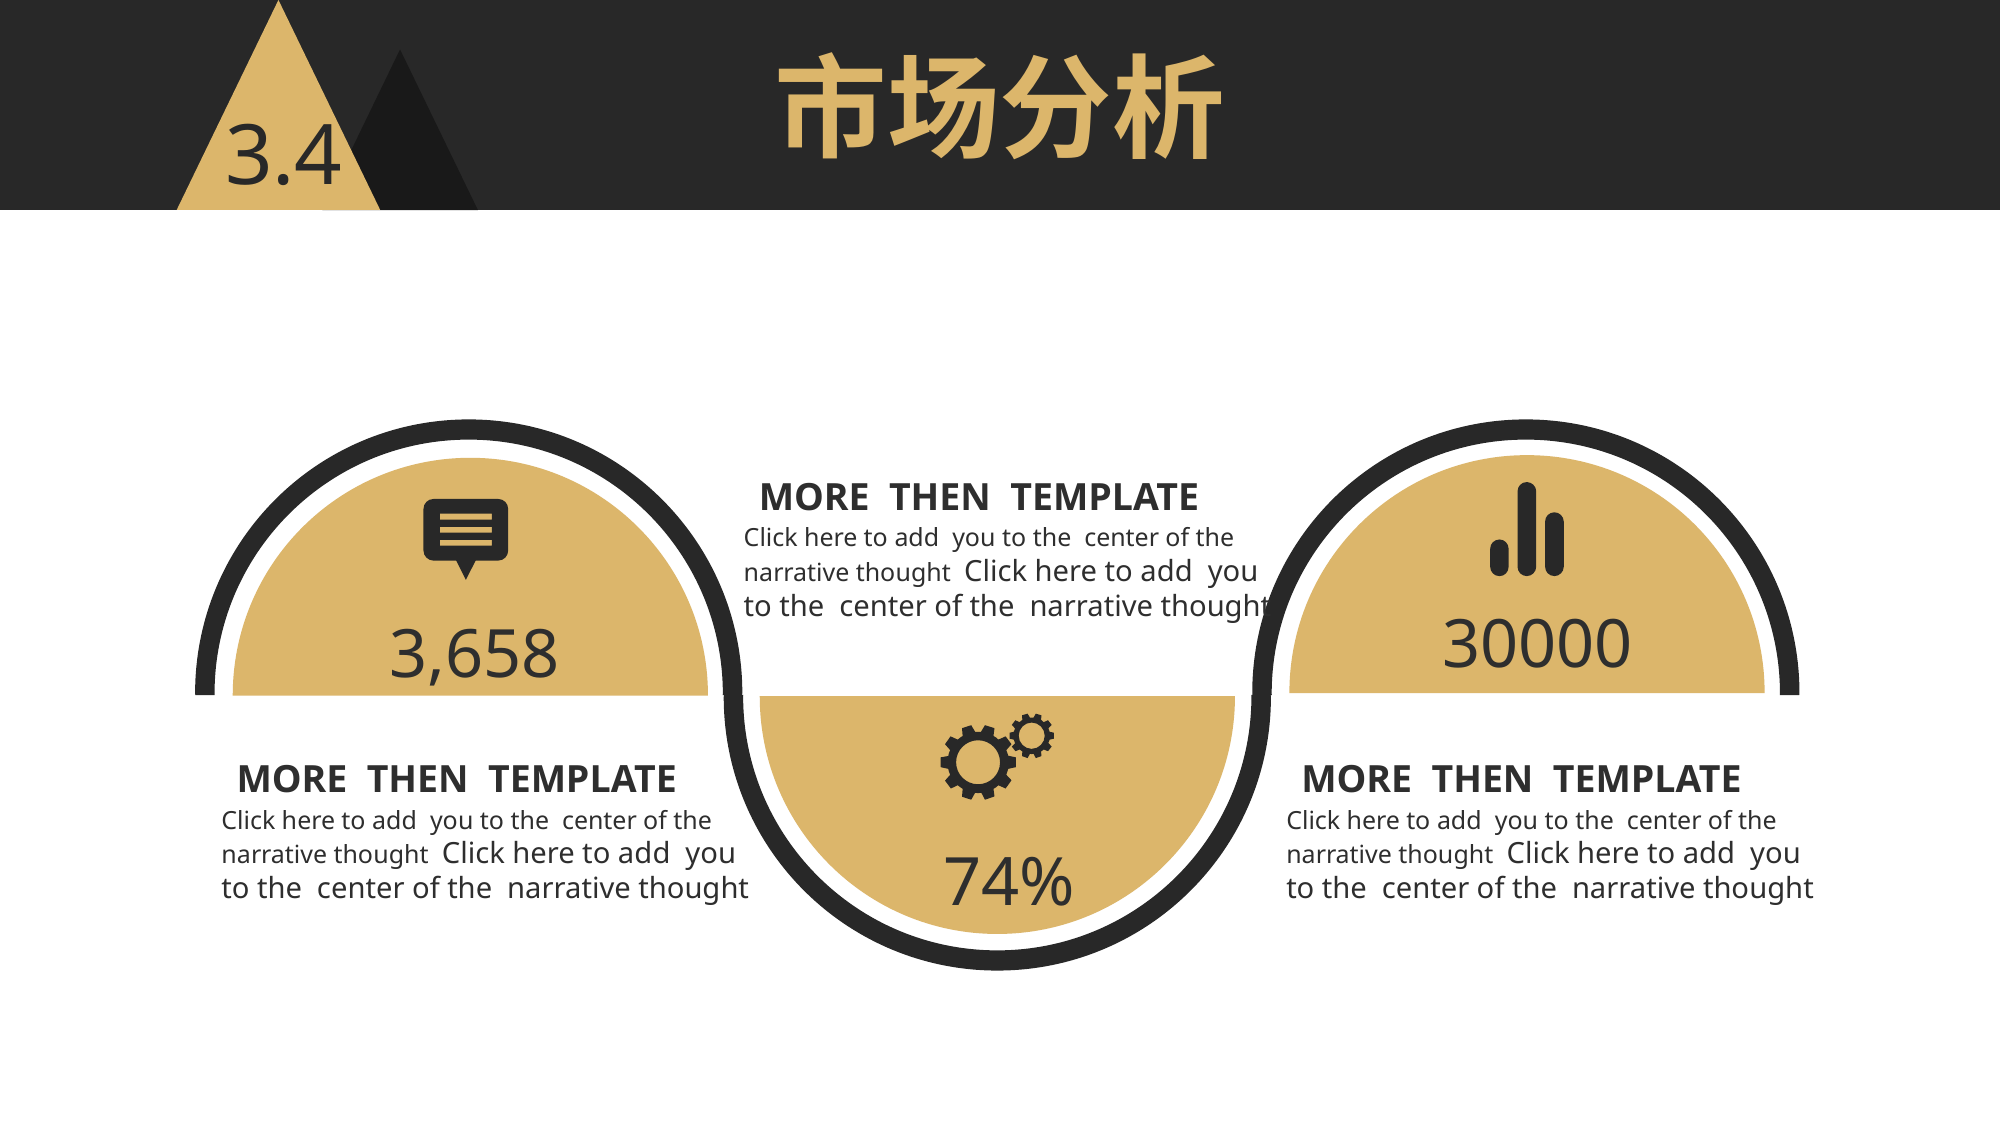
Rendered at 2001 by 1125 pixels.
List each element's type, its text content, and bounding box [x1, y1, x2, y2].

text_box [232, 0, 325, 93]
text_box [0, 0, 276, 211]
text_box MORE THEN TEMPLATE Click here to add you to the center of the narrative thought Click here to add you to the center of the narrative thought [1271, 726, 1829, 912]
text_box [1251, 630, 1281, 697]
text_box MORE THEN TEMPLATE Click here to add you to the center of the narrative thought Click here to add you to the center of the narrative thought [728, 444, 1287, 630]
text_box [1287, 418, 1801, 697]
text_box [940, 713, 1054, 800]
text_box 市场分析 [760, 29, 1240, 179]
text_box [281, 0, 2000, 211]
text_box [194, 418, 744, 697]
text_box 30000 [1382, 559, 1649, 695]
text_box [758, 695, 1236, 916]
text_box [231, 456, 709, 697]
text_box [765, 693, 1272, 972]
text_box 74% [883, 797, 1091, 933]
text_box 3,658 [329, 570, 575, 705]
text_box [423, 498, 509, 580]
text_box [175, 138, 382, 211]
text_box 3.4 [210, 93, 357, 209]
text_box MORE THEN TEMPLATE Click here to add you to the center of the narrative thought Click here to add you to the center of the narrative thought [206, 726, 765, 912]
text_box [1288, 454, 1766, 695]
text_box [722, 693, 746, 726]
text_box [1490, 482, 1564, 577]
text_box [320, 47, 480, 212]
